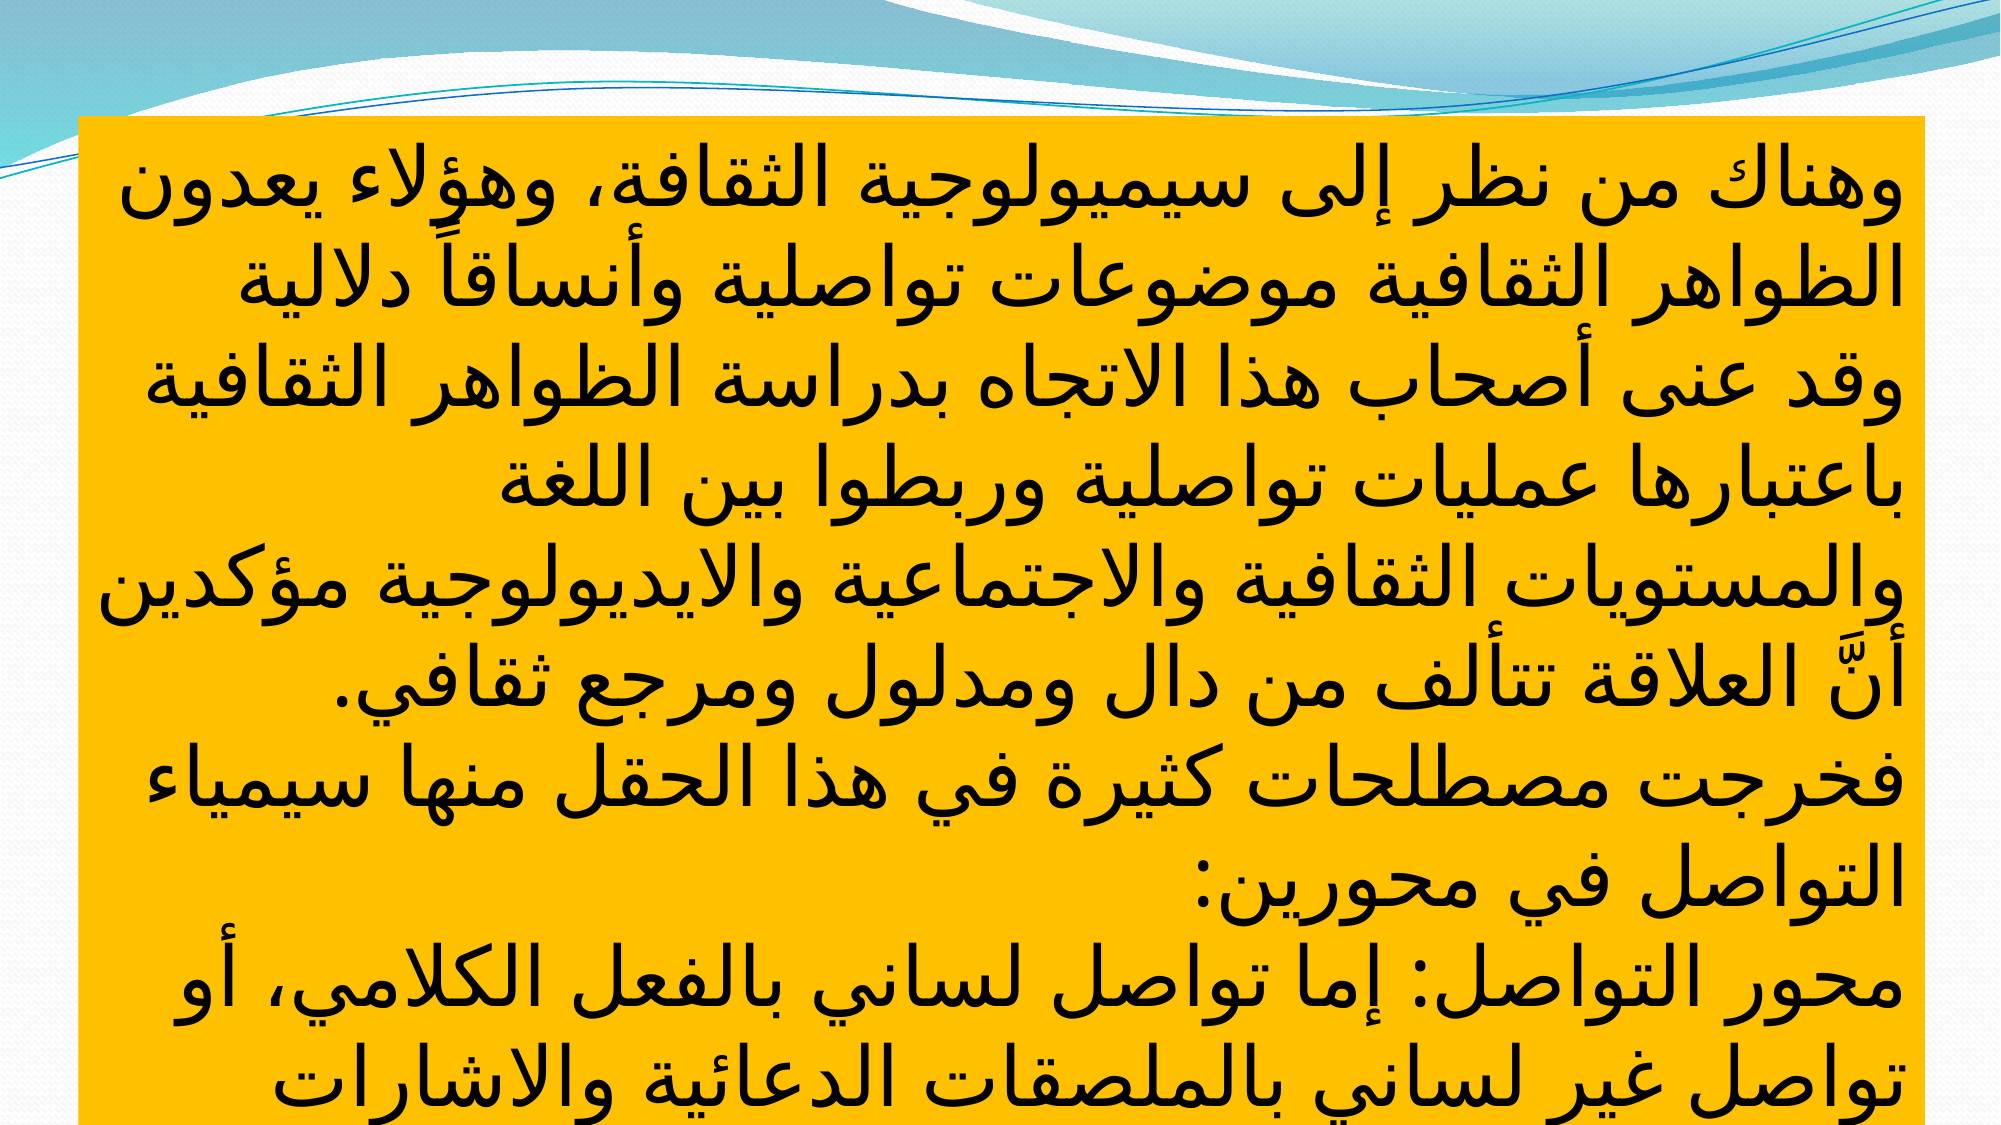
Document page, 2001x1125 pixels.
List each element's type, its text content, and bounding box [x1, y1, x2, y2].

text_box وهناك من نظر إلى سيميولوجية الثقافة، وهؤلاء يعدون الظواهر الثقافية موضوعات تواصلية وأنساقاً دلالية وقد عنى أصحاب هذا الاتجاه بدراسة الظواهر الثقافية باعتبارها عمليات تواصلية وربطوا بين اللغة والمستويات الثقافية والاجتماعية والايديولوجية مؤكدين أنَّ العلاقة تتألف من دال ومدلول ومرجع ثقافي. فخرجت مصطلحات كثيرة في هذا الحقل منها سيمياء التواصل في محورين: محور التواصل: إما تواصل لساني بالفعل الكلامي، أو تواصل غير لساني بالملصقات الدعائية والاشارات المرورية [78, 116, 1925, 1125]
